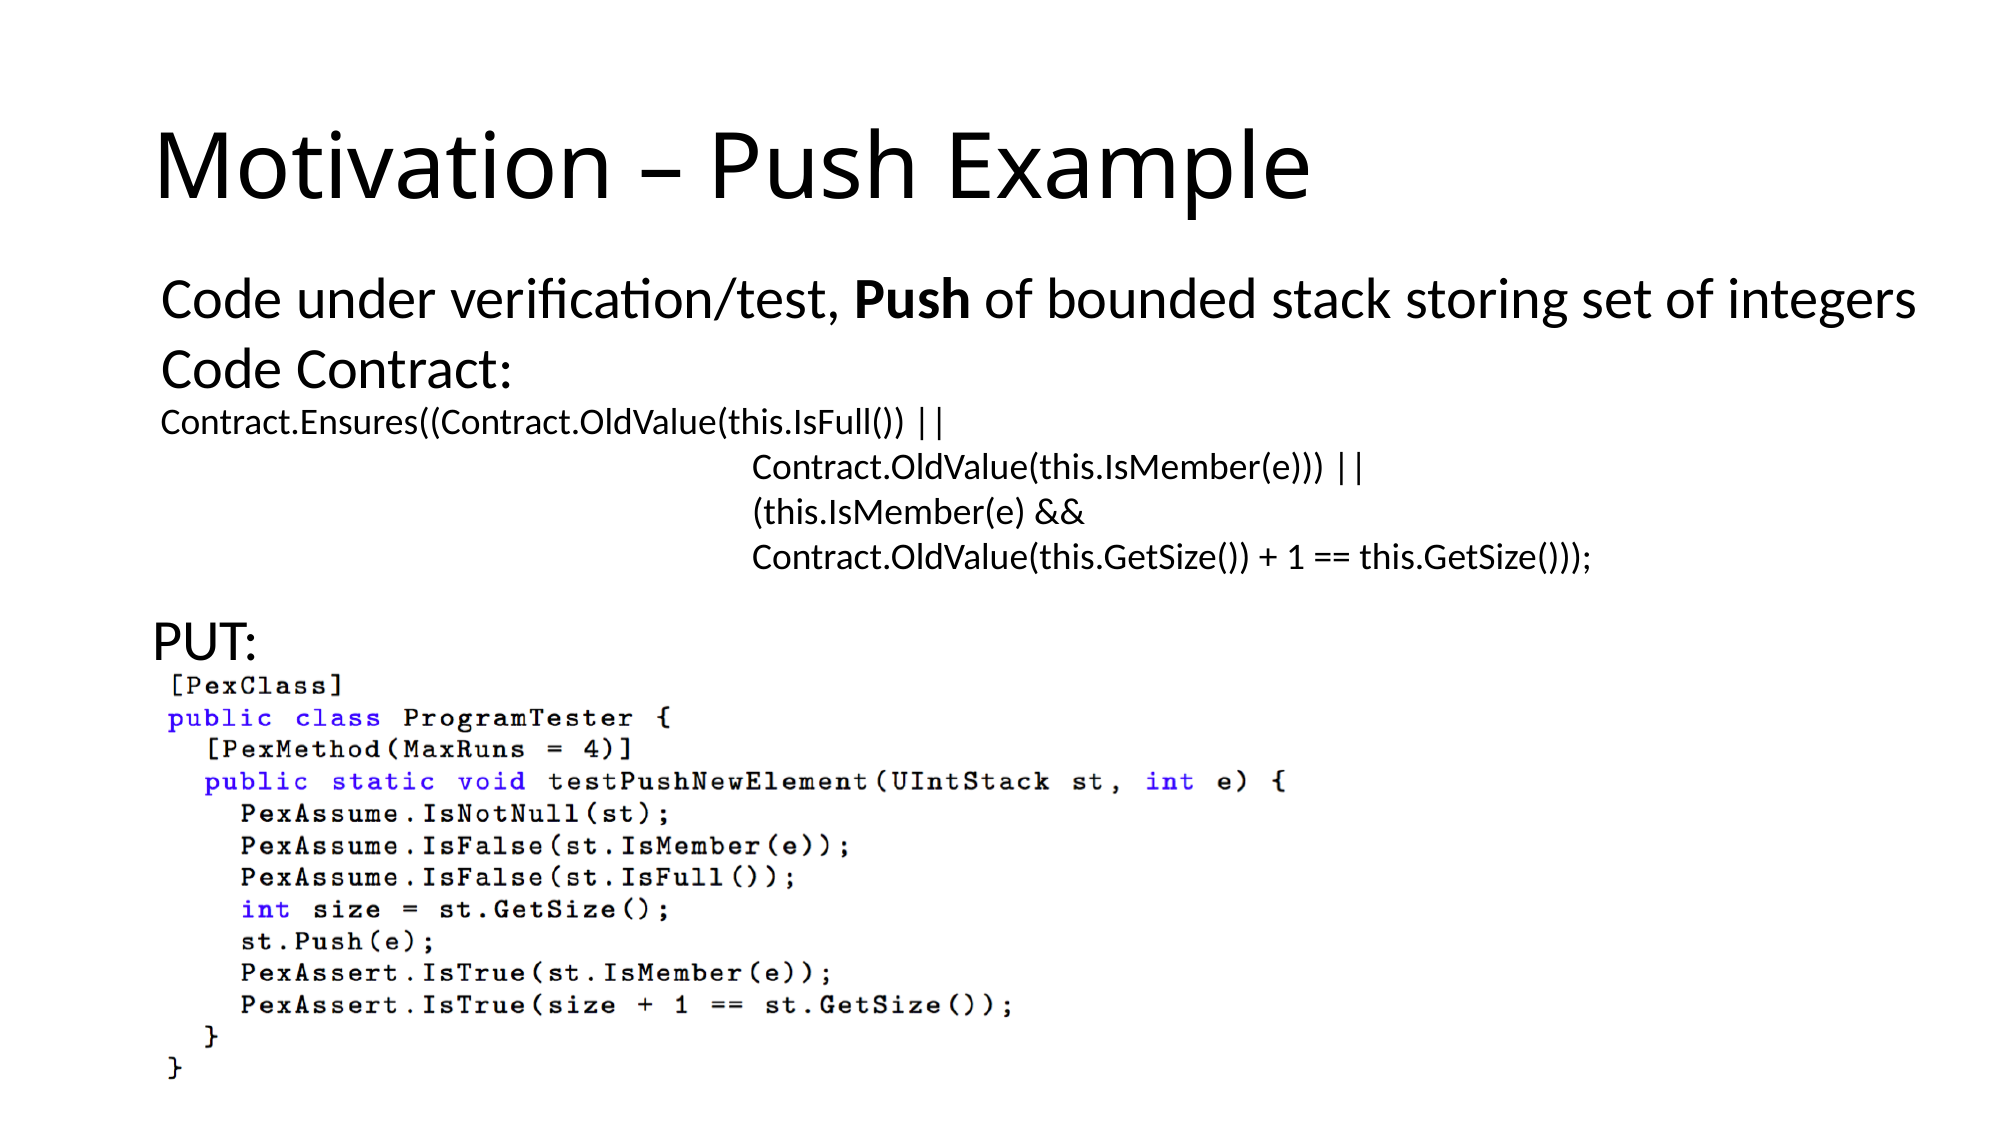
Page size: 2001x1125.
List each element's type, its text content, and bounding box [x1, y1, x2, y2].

text_box Contract.Ensures((Contract.OldValue(this.IsFull()) || Contract.OldValue(this.IsMember(e))) || (this.IsMember(e) && Contract.OldValue(this.GetSize()) + 1 == this.GetSize())); [137, 389, 1901, 585]
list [137, 663, 1397, 1095]
text_box Code under verification/test, Push of bounded stack storing set of integers Code Contract: [147, 252, 1933, 408]
title Motivation – Push Example [137, 59, 1863, 278]
text_box PUT: [137, 594, 1402, 680]
